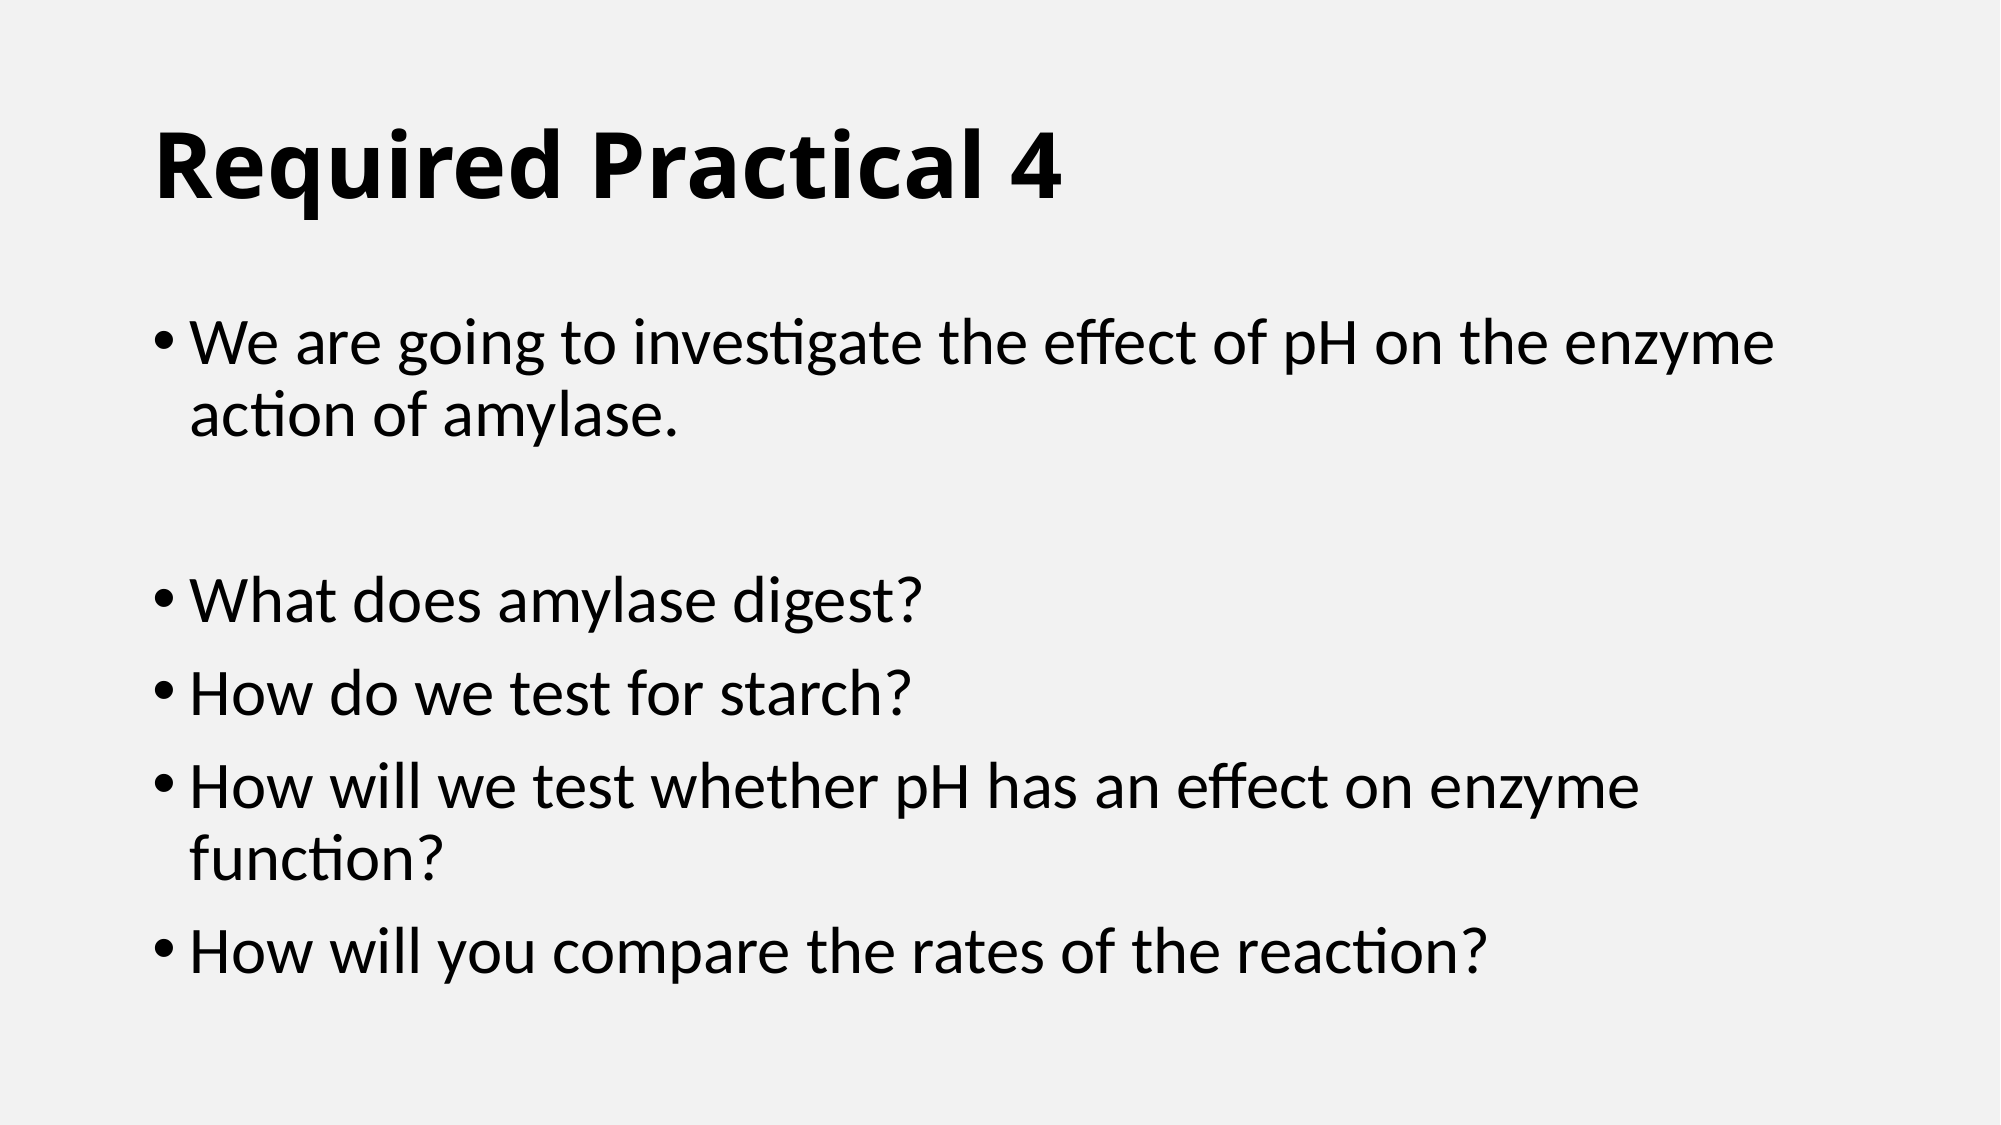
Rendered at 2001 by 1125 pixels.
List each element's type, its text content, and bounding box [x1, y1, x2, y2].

title Required Practical 4 [137, 59, 1863, 278]
list We are going to investigate the effect of pH on the enzyme action of amylase. What does amylase digest? How do we test for starch? How will we test whether pH has an effect on enzyme function? How will you compare the rates of the reaction? [137, 299, 1863, 1014]
